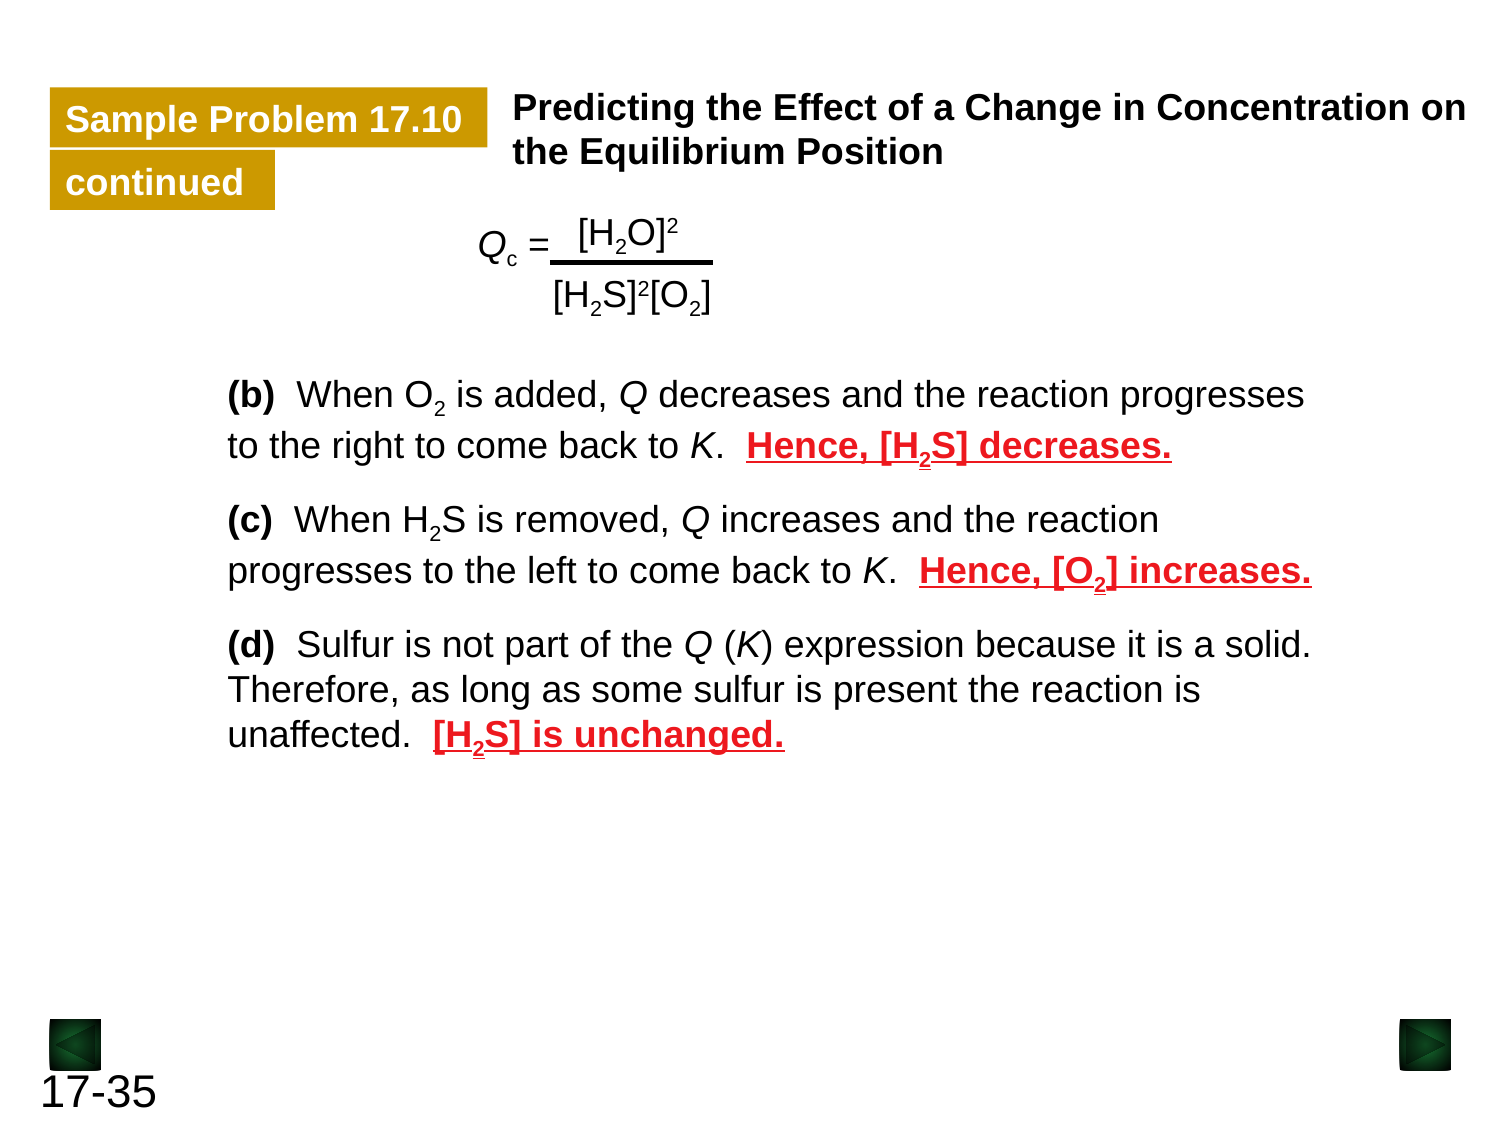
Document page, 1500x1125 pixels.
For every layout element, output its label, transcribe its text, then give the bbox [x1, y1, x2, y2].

text_box Predicting the Effect of a Change in Concentration on the Equilibrium Position [512, 74, 1475, 180]
text_box (b) When O2 is added, Q decreases and the reaction progresses to the right to come back to K. Hence, [H2S] decreases. [212, 362, 1350, 480]
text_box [462, 199, 738, 323]
text_box continued [49, 149, 275, 210]
text_box (d) Sulfur is not part of the Q (K) expression because it is a solid. Therefore, as long as some sulfur is present the reaction is unaffected. [H2S] is unchanged. [212, 612, 1350, 769]
text_box Sample Problem 17.10 [49, 87, 488, 148]
text_box (c) When H2S is removed, Q increases and the reaction progresses to the left to come back to K. Hence, [O2] increases. [212, 487, 1350, 605]
